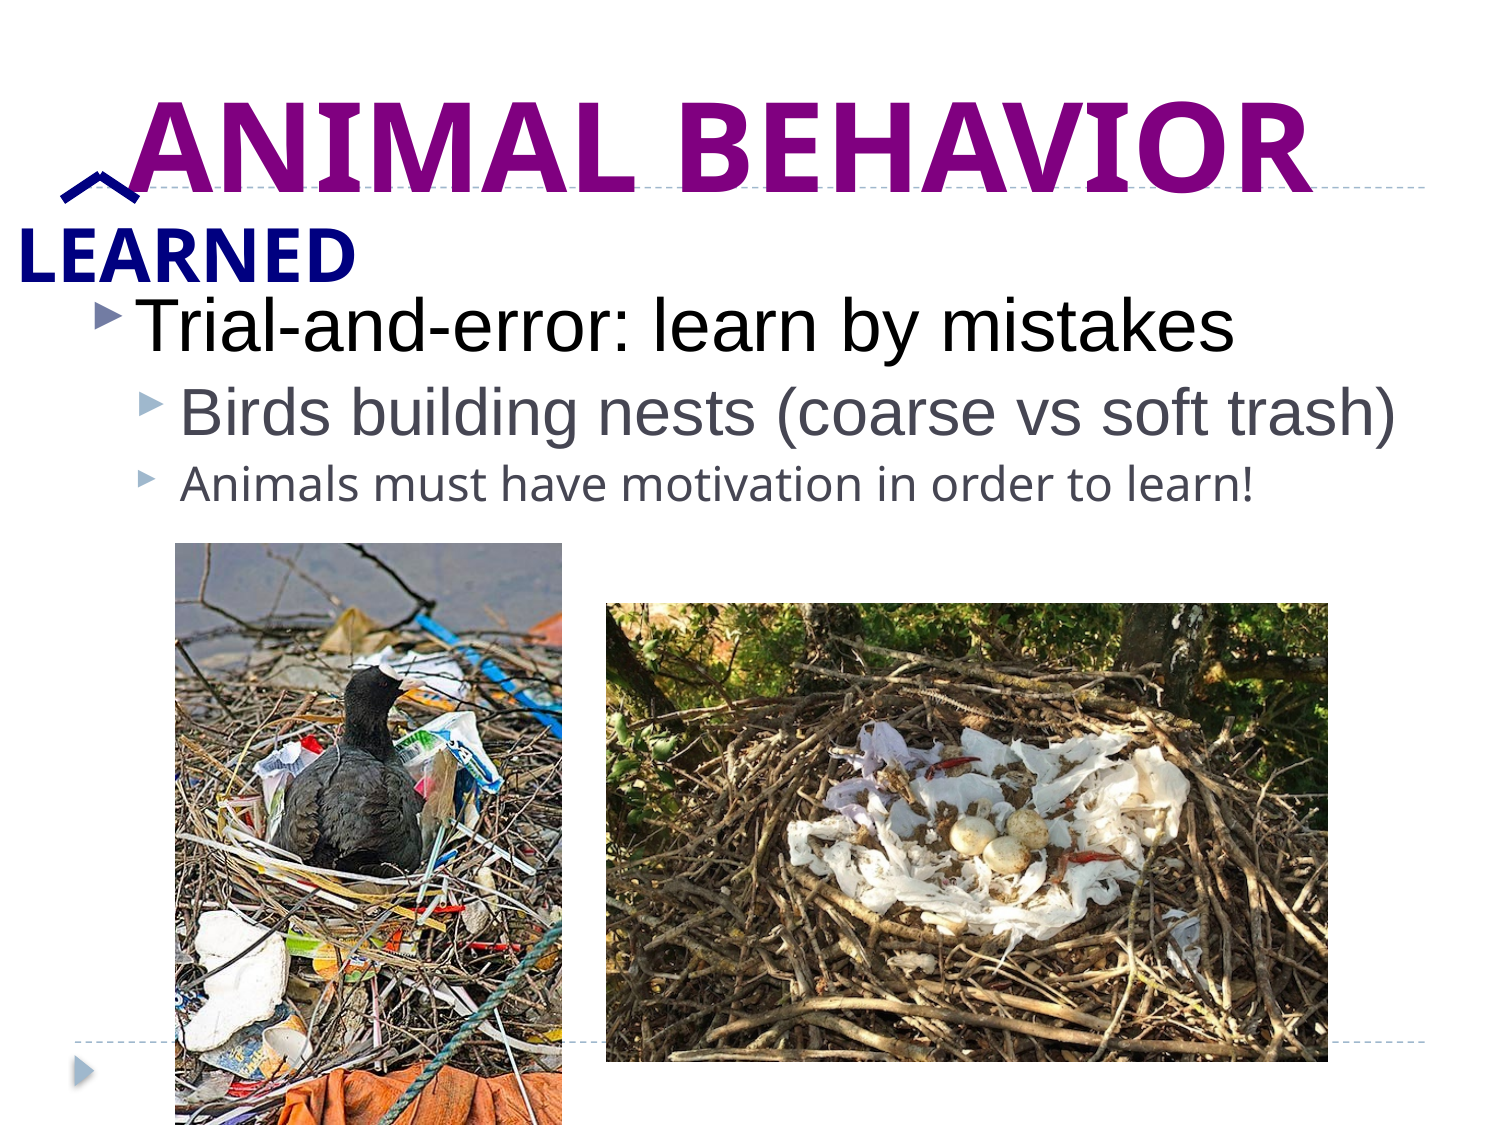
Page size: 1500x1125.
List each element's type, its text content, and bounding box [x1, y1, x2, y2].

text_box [62, 174, 138, 201]
text_box ANIMAL BEHAVIOR [112, 37, 1388, 225]
text_box LEARNED [0, 199, 463, 305]
list Trial-and-error: learn by mistakes Birds building nests (coarse vs soft trash) Animals must have motivation in order to learn! [75, 278, 1425, 1089]
picture [175, 543, 563, 1125]
picture [605, 603, 1328, 1062]
